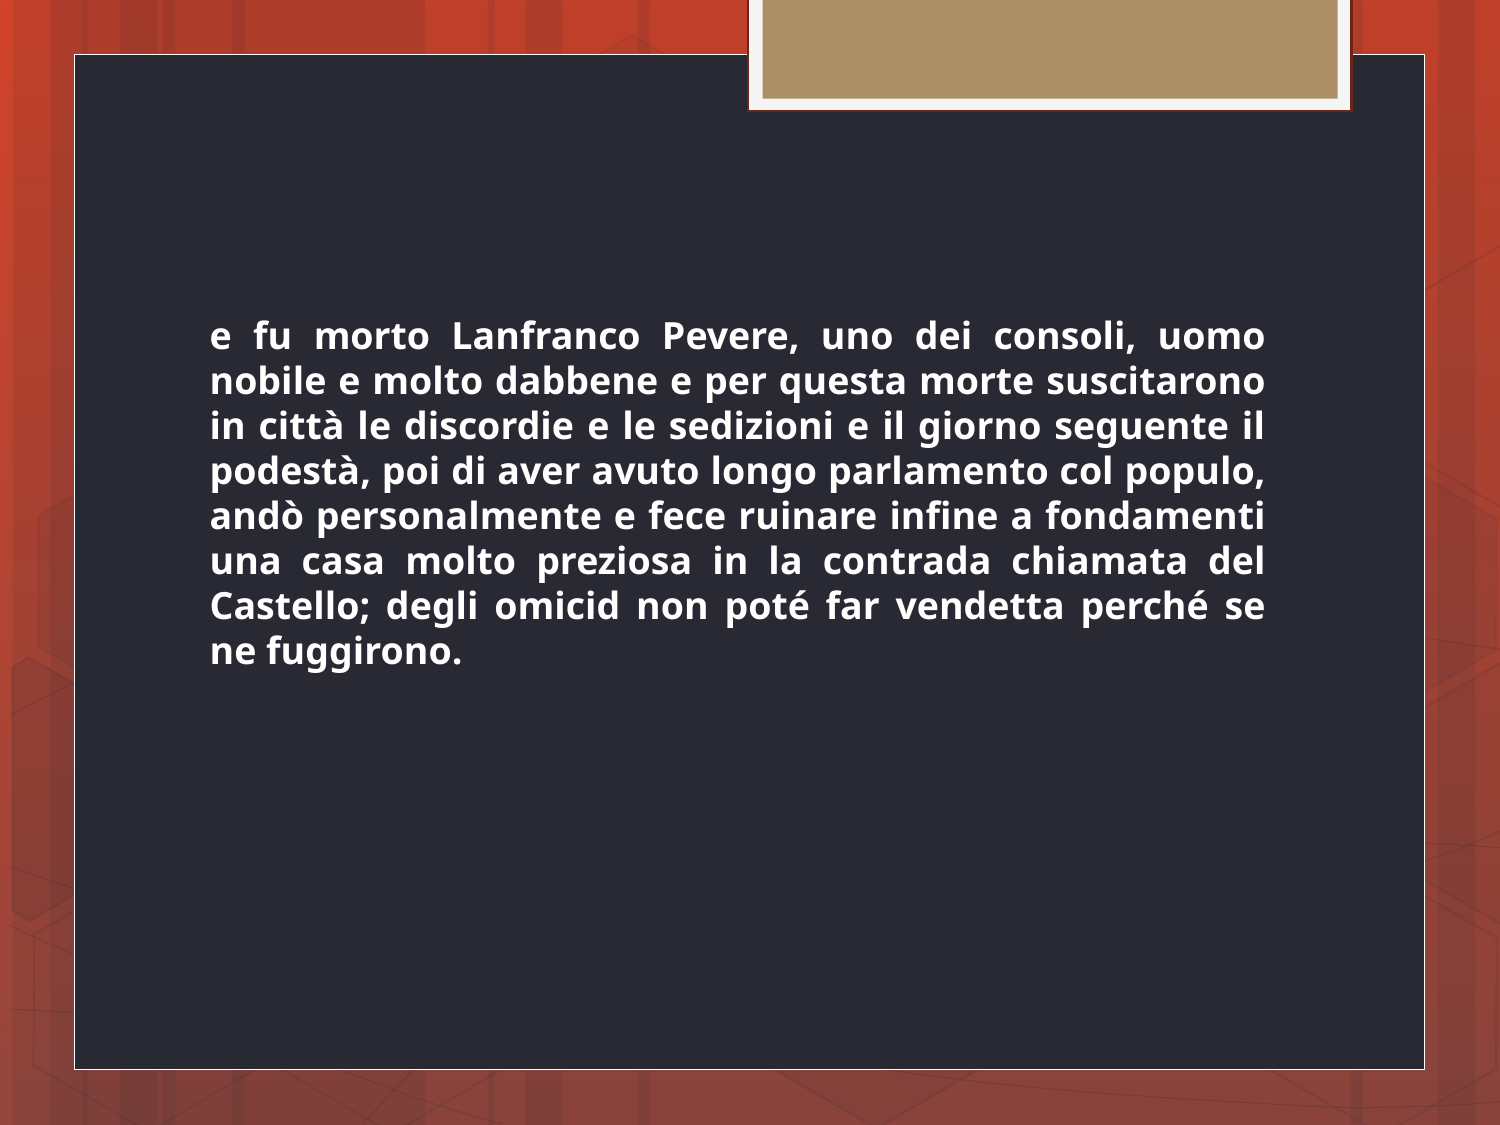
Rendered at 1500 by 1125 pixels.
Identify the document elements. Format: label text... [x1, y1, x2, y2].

text_box e fu morto Lanfranco Pevere, uno dei consoli, uomo nobile e molto dabbene e per questa morte suscitarono in città le discordie e le sedizioni e il giorno seguente il podestà, poi di aver avuto longo parlamento col populo, andò personalmente e fece ruinare infine a fondamenti una casa molto preziosa in la contrada chiamata del Castello; degli omicid non poté far vendetta perché se ne fuggirono. [194, 304, 1282, 680]
